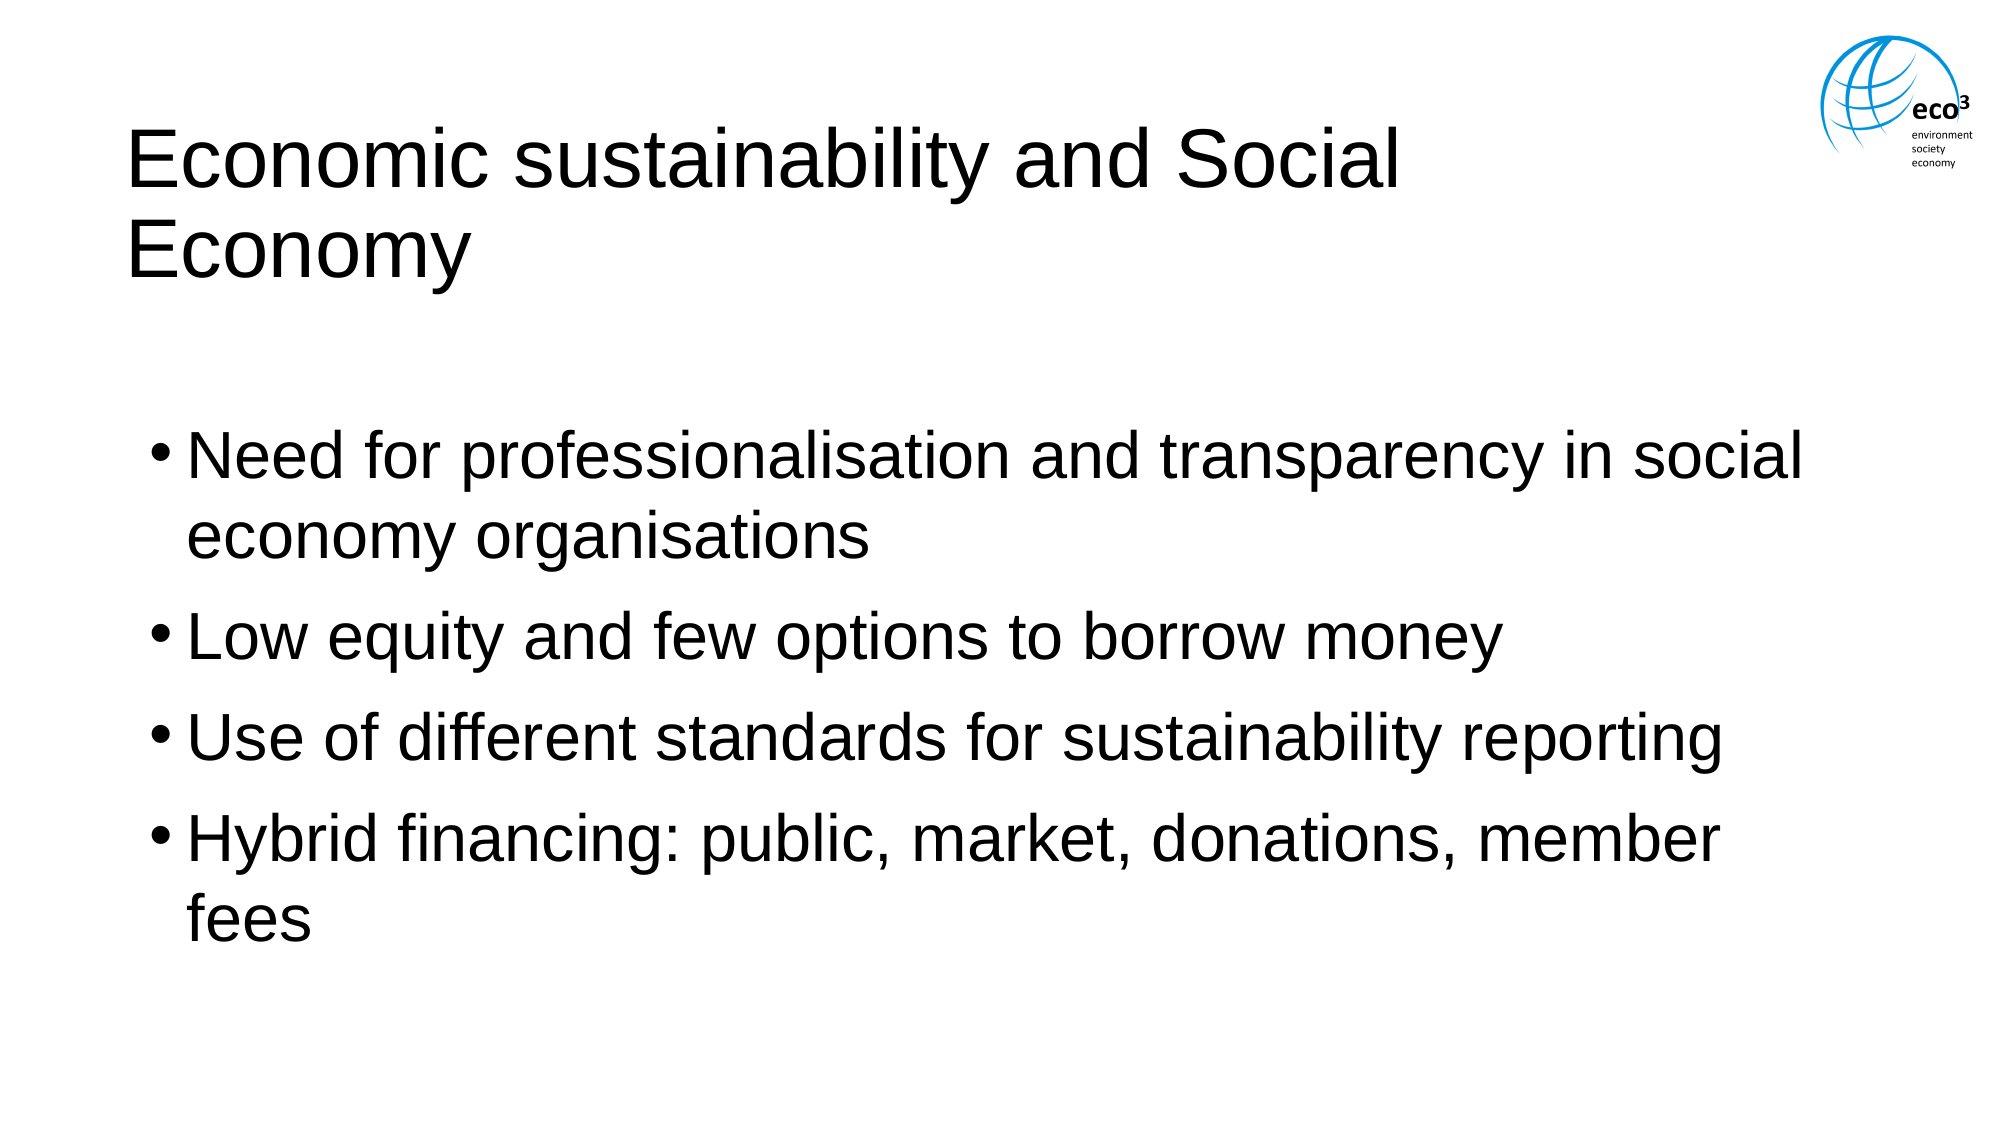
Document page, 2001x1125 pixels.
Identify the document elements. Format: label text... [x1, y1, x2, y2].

list Need for professionalisation and transparency in social economy organisations Low equity and few options to borrow money Use of different standards for sustainability reporting Hybrid financing: public, market, donations, member fees [134, 303, 1863, 1017]
title Economic sustainability and Social Economy [110, 108, 1455, 304]
